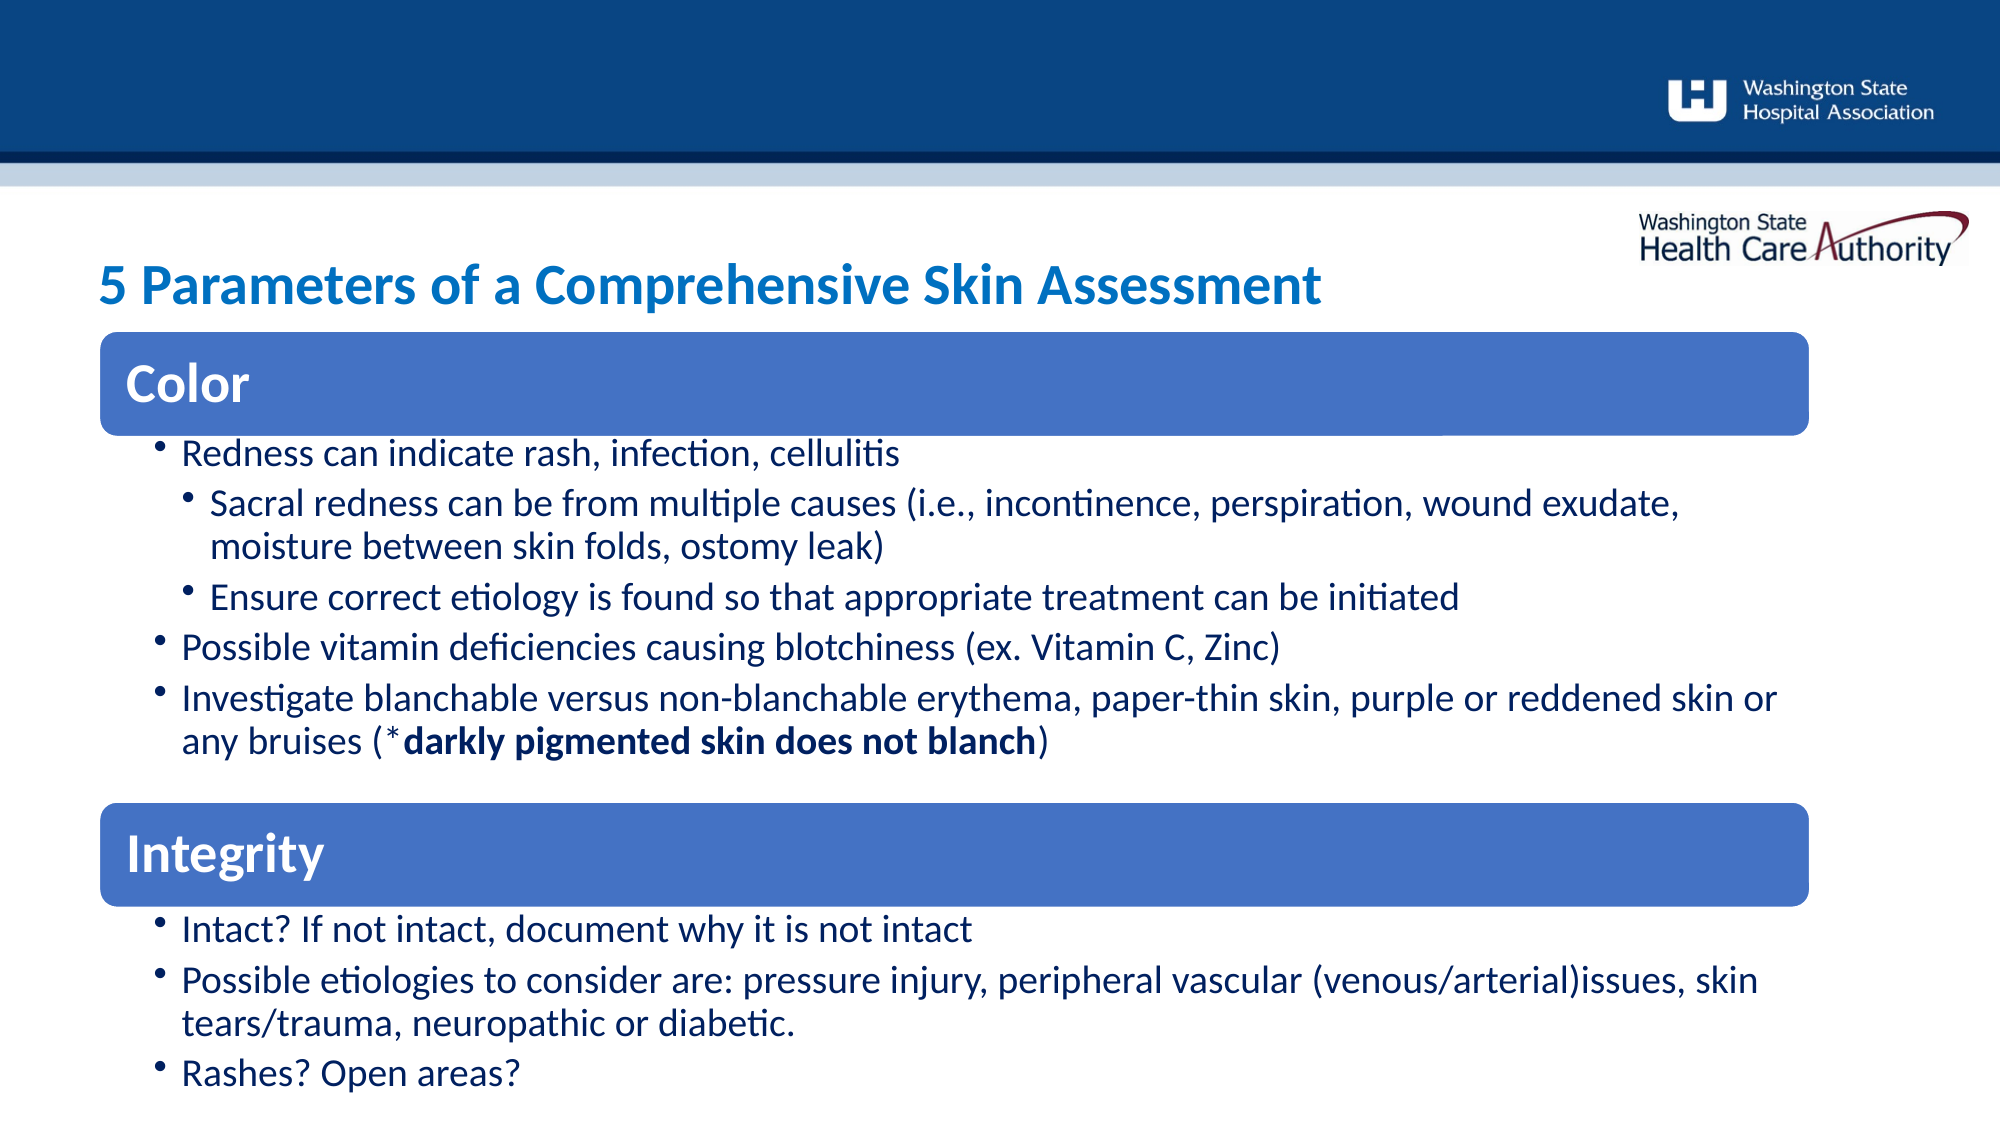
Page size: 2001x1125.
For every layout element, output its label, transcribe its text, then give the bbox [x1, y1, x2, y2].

list 5 Parameters of a Comprehensive Skin Assessment [99, 253, 1927, 331]
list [99, 330, 1811, 1108]
picture [0, 0, 2000, 200]
picture [1639, 211, 1969, 266]
